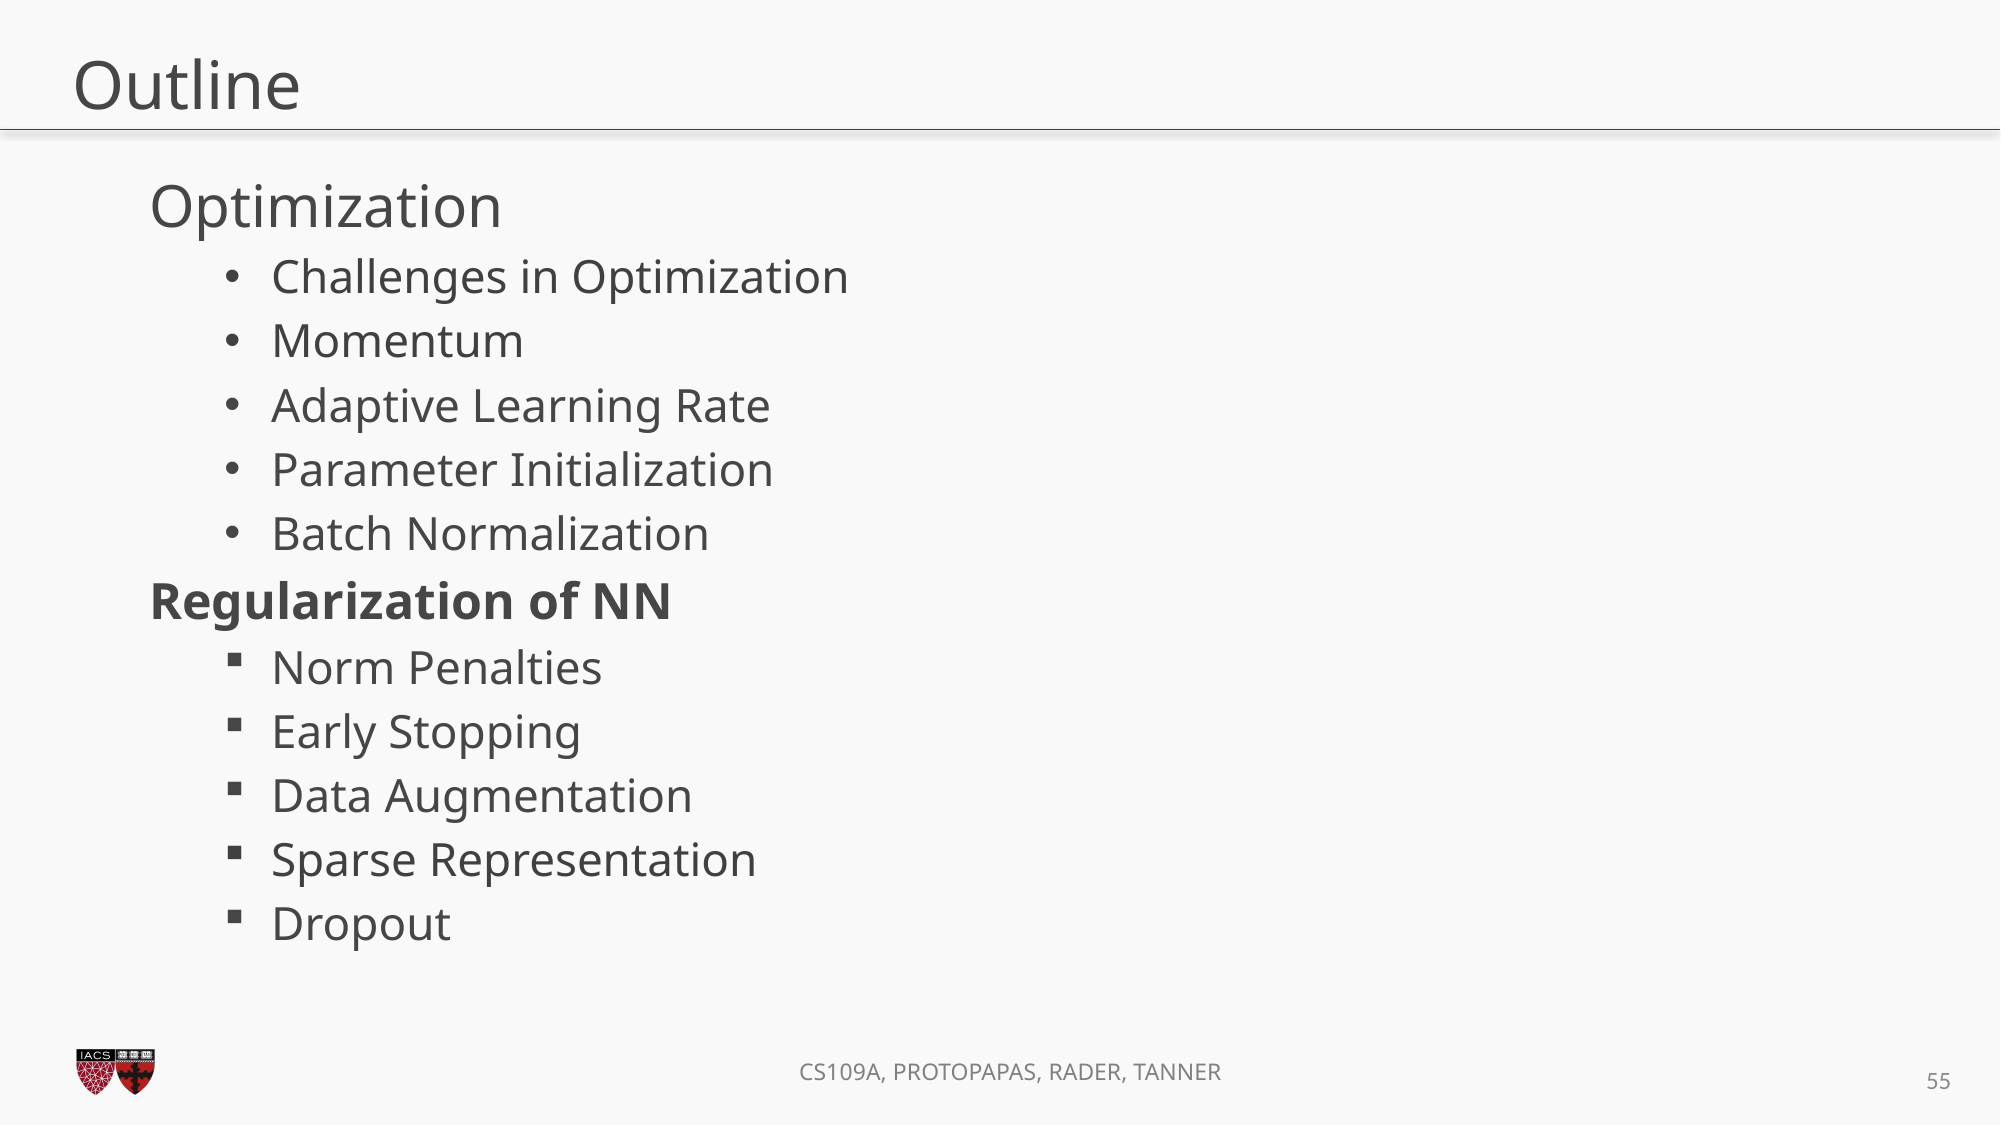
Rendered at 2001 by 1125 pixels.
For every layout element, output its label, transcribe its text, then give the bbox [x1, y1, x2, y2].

list Optimization Challenges in Optimization Momentum Adaptive Learning Rate Parameter Initialization Batch Normalization Regularization of NN Norm Penalties Early Stopping Data Augmentation Sparse Representation Dropout [134, 161, 1829, 508]
slide_number 55 [1500, 1050, 1967, 1110]
picture [75, 1049, 155, 1095]
title Outline [57, 35, 1943, 162]
